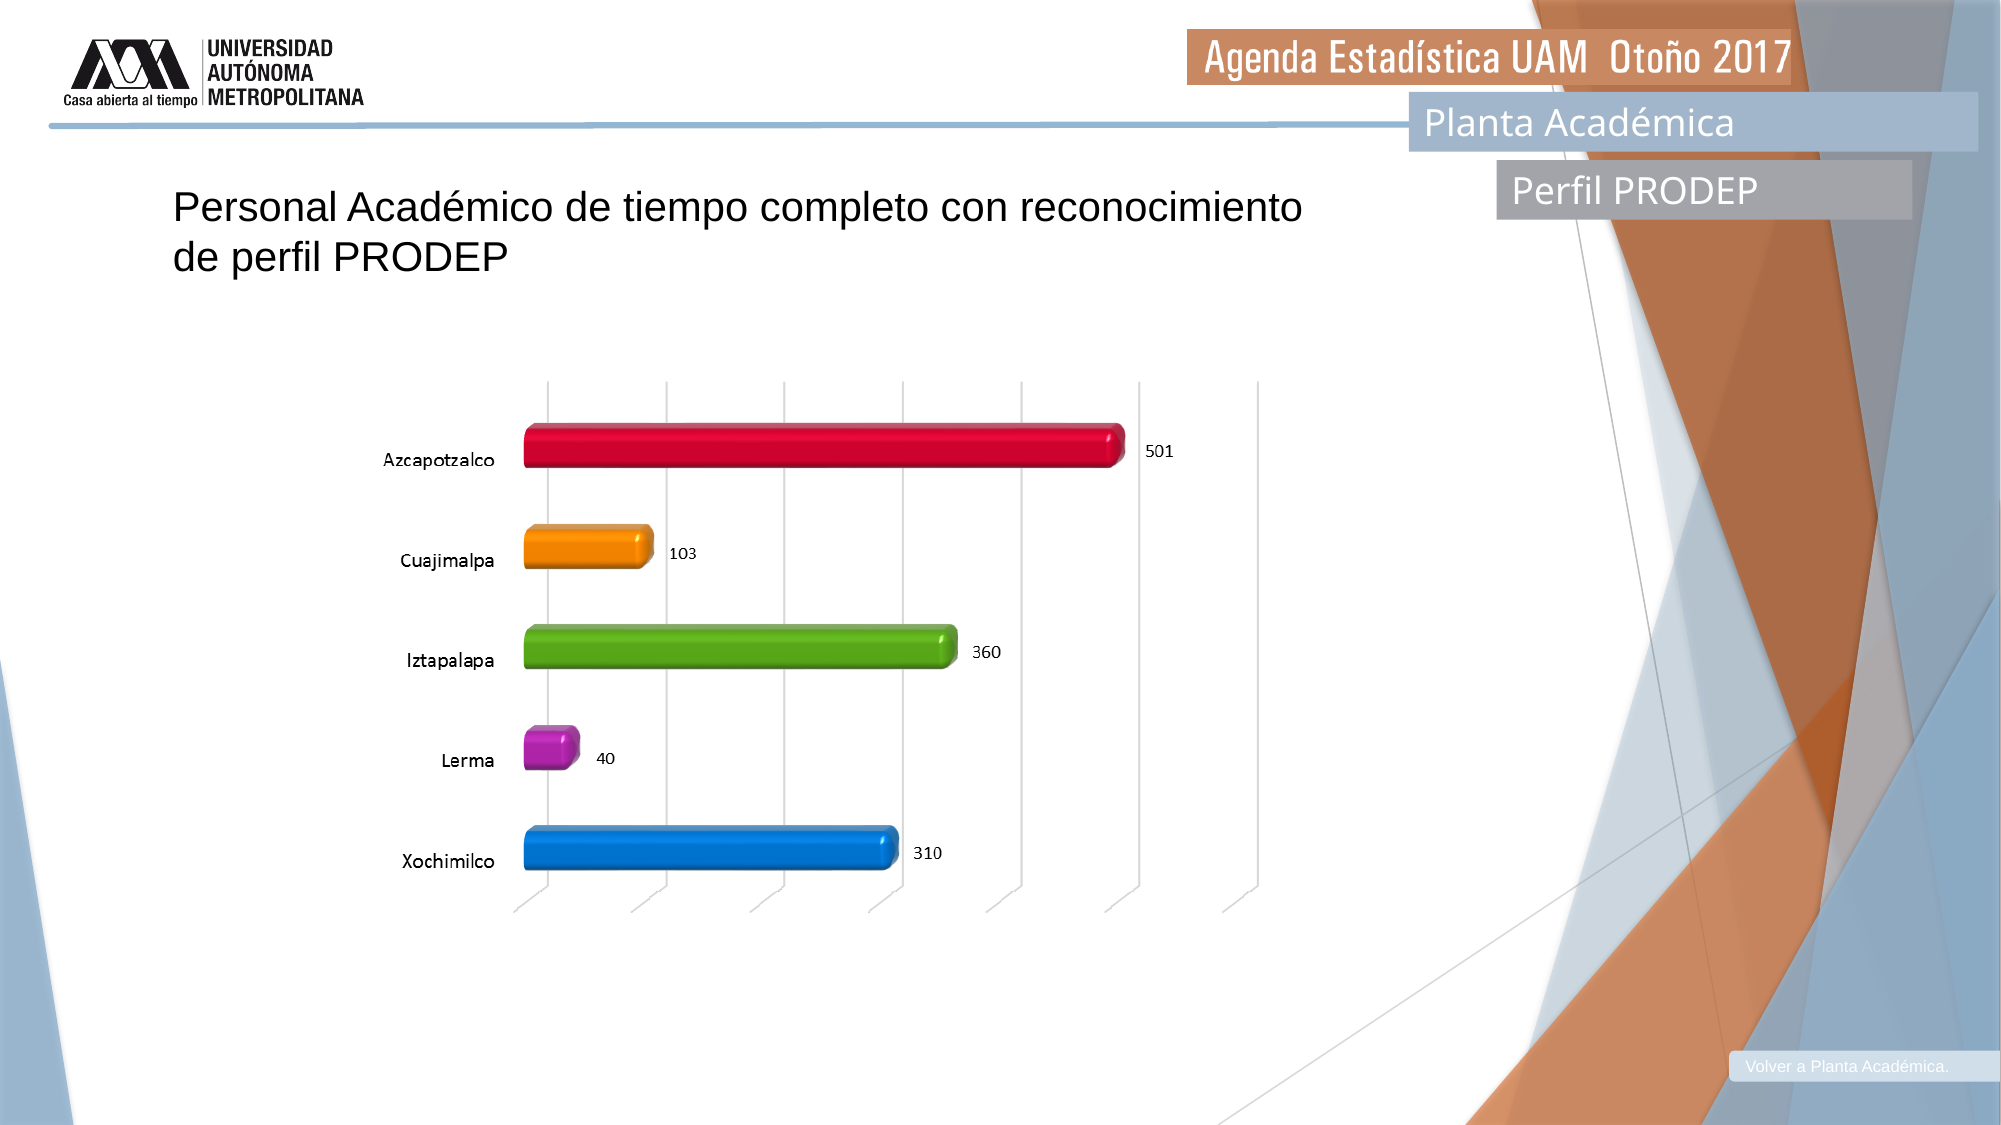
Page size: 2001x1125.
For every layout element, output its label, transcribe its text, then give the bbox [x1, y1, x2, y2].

picture [63, 39, 365, 108]
text_box Perfil PRODEP [1496, 160, 1913, 220]
text_box Volver a Planta Académica. [1727, 1049, 2000, 1084]
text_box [50, 123, 1452, 127]
picture [1186, 28, 1792, 85]
picture [363, 354, 1288, 936]
text_box Planta Académica [1408, 91, 1979, 152]
text_box Personal Académico de tiempo completo con reconocimiento de perfil PRODEP [158, 172, 1468, 288]
